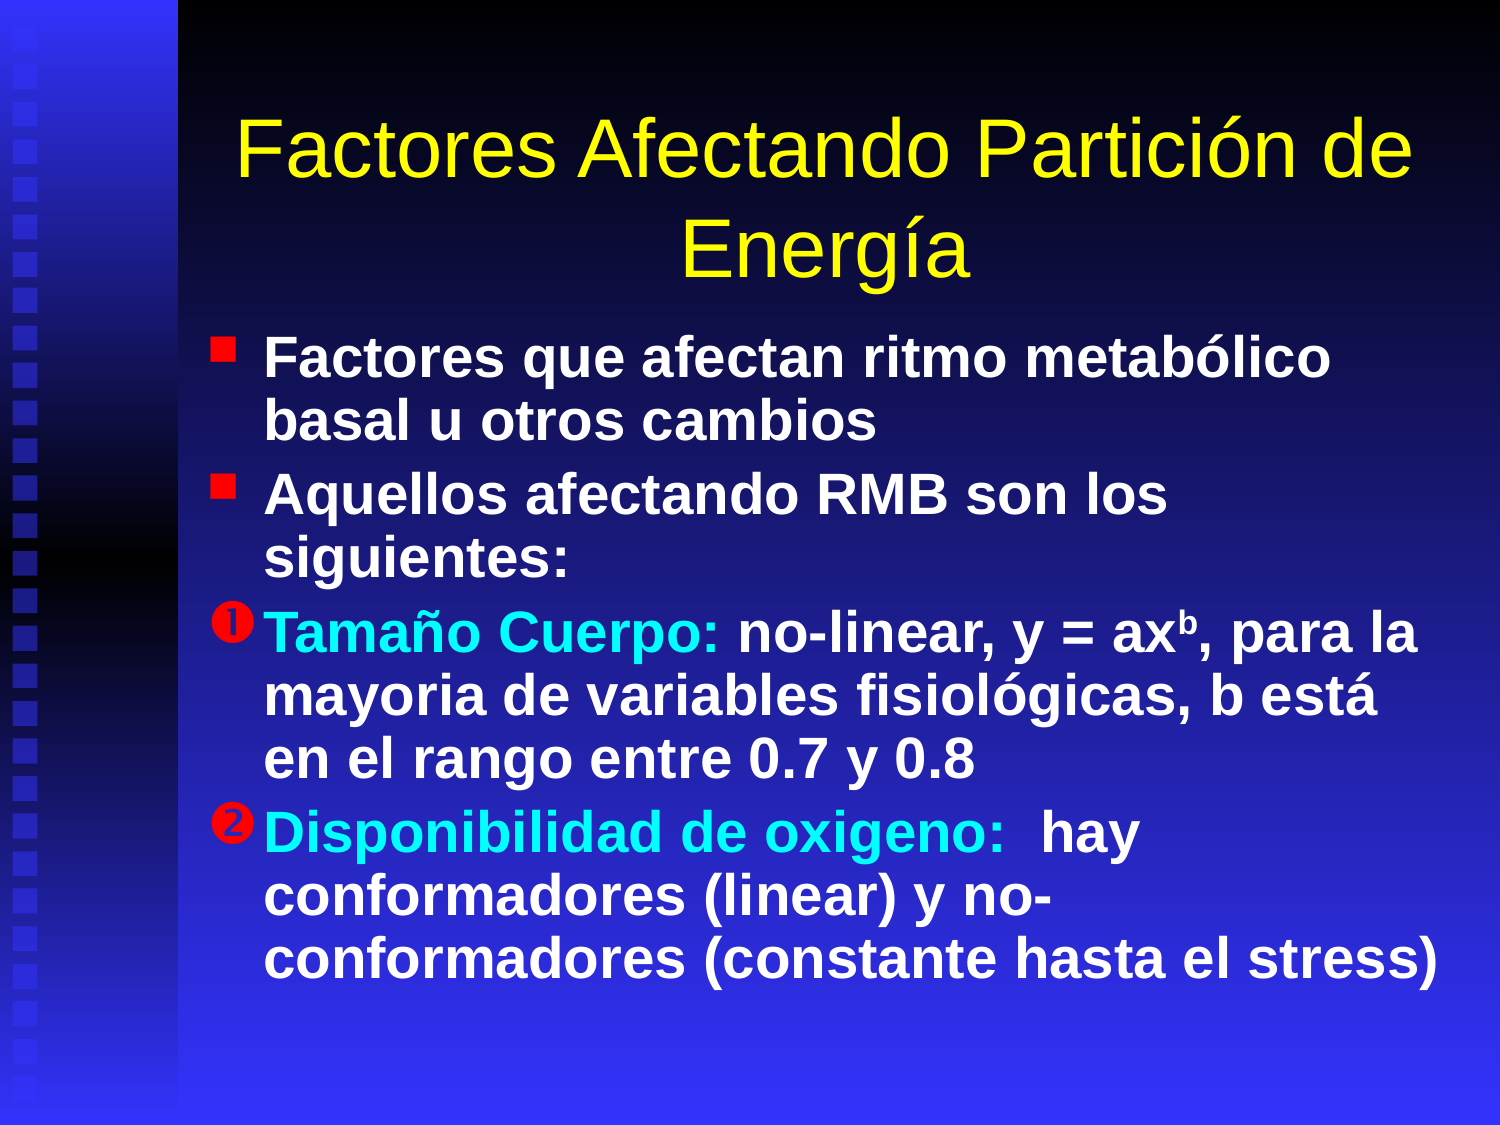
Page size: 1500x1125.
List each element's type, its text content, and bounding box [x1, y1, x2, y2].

list Factores que afectan ritmo metabólico basal u otros cambios Aquellos afectando RMB son los siguientes: Tamaño Cuerpo: no-linear, y = axb, para la mayoria de variables fisiológicas, b está en el rango entre 0.7 y 0.8 Disponibilidad de oxigeno: hay conformadores (linear) y no-conformadores (constante hasta el stress) [191, 318, 1468, 920]
title Factores Afectando Partición de Energía [187, 99, 1463, 288]
